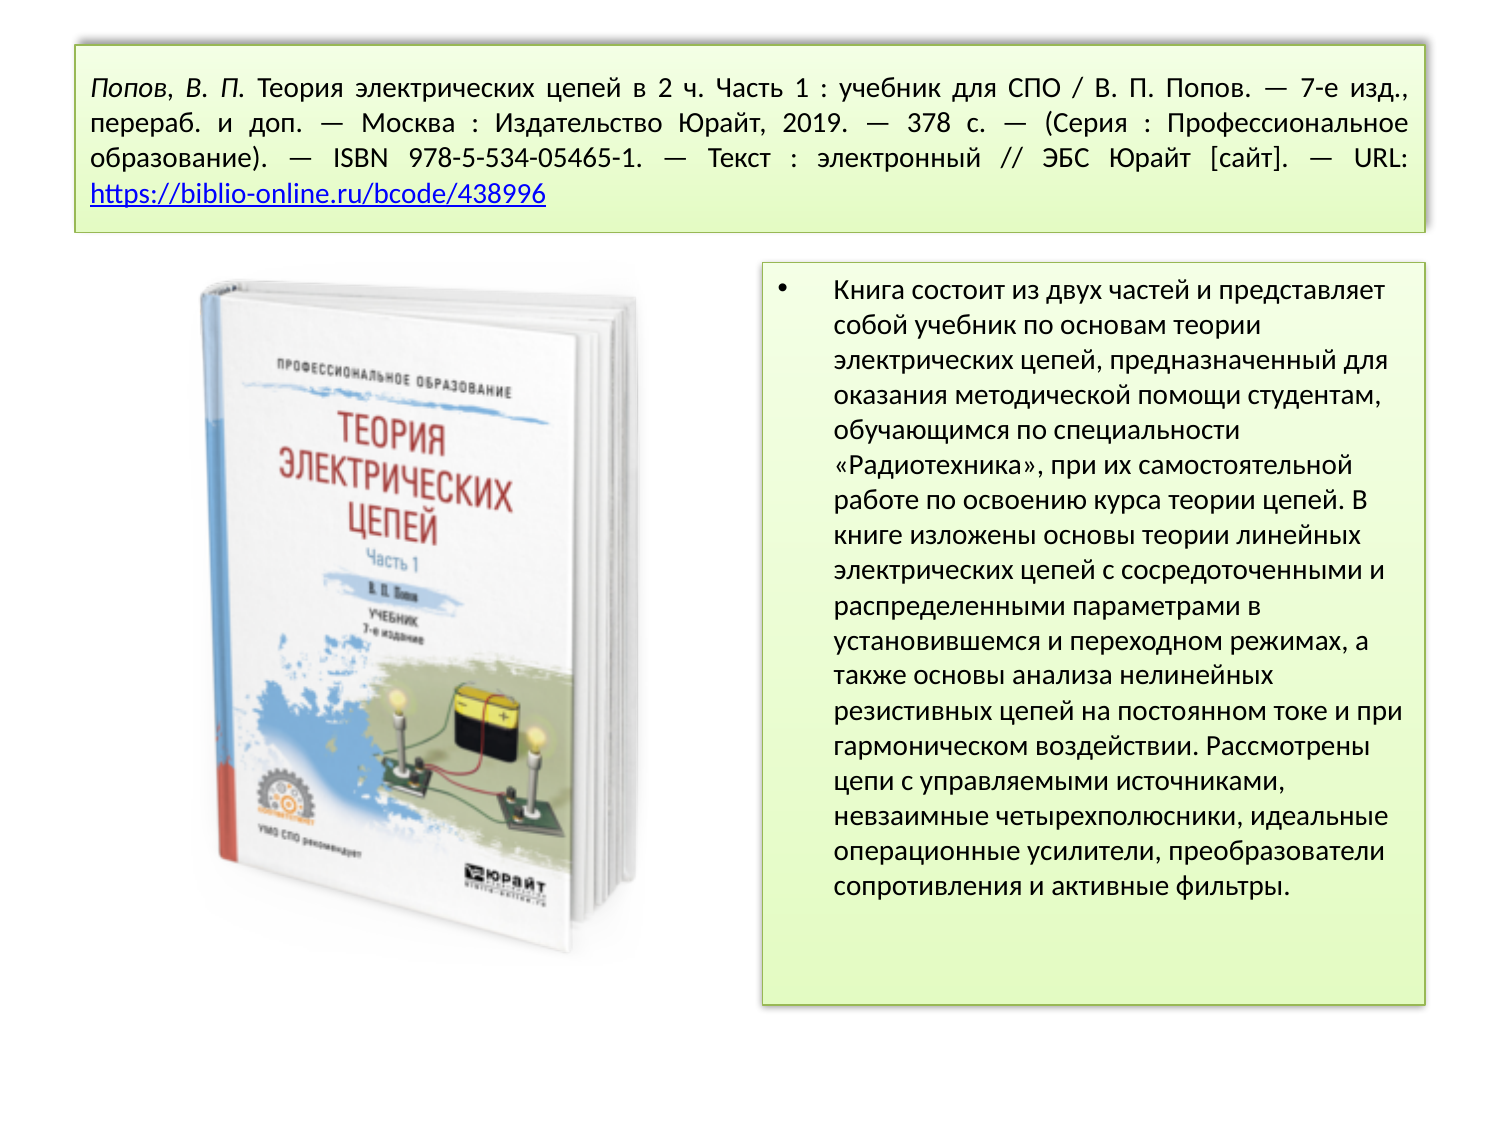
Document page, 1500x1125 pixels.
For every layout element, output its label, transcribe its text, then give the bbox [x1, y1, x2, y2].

title Попов, В. П. Теория электрических цепей в 2 ч. Часть 1 : учебник для СПО / В. П. Попов. — 7-е изд., перераб. и доп. — Москва : Издательство Юрайт, 2019. — 378 с. — (Серия : Профессиональное образование). — ISBN 978-5-534-05465-1. — Текст : электронный // ЭБС Юрайт [сайт]. — URL: https://biblio-online.ru/bcode/438996 [74, 44, 1426, 233]
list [182, 243, 656, 983]
list Книга состоит из двух частей и представляет собой учебник по основам теории электрических цепей, предназначенный для оказания методической помощи студентам, обучающимся по специальности «Радиотехника», при их самостоятельной работе по освоению курса теории цепей. В книге изложены основы теории линейных электрических цепей с сосредоточенными и распределенными параметрами в установившемся и переходном режимах, а также основы анализа нелинейных резистивных цепей на постоянном токе и при гармоническом воздействии. Рассмотрены цепи с управляемыми источниками, невзаимные четырехполюсники, идеальные операционные усилители, преобразователи сопротивления и активные фильтры. [762, 262, 1426, 1006]
